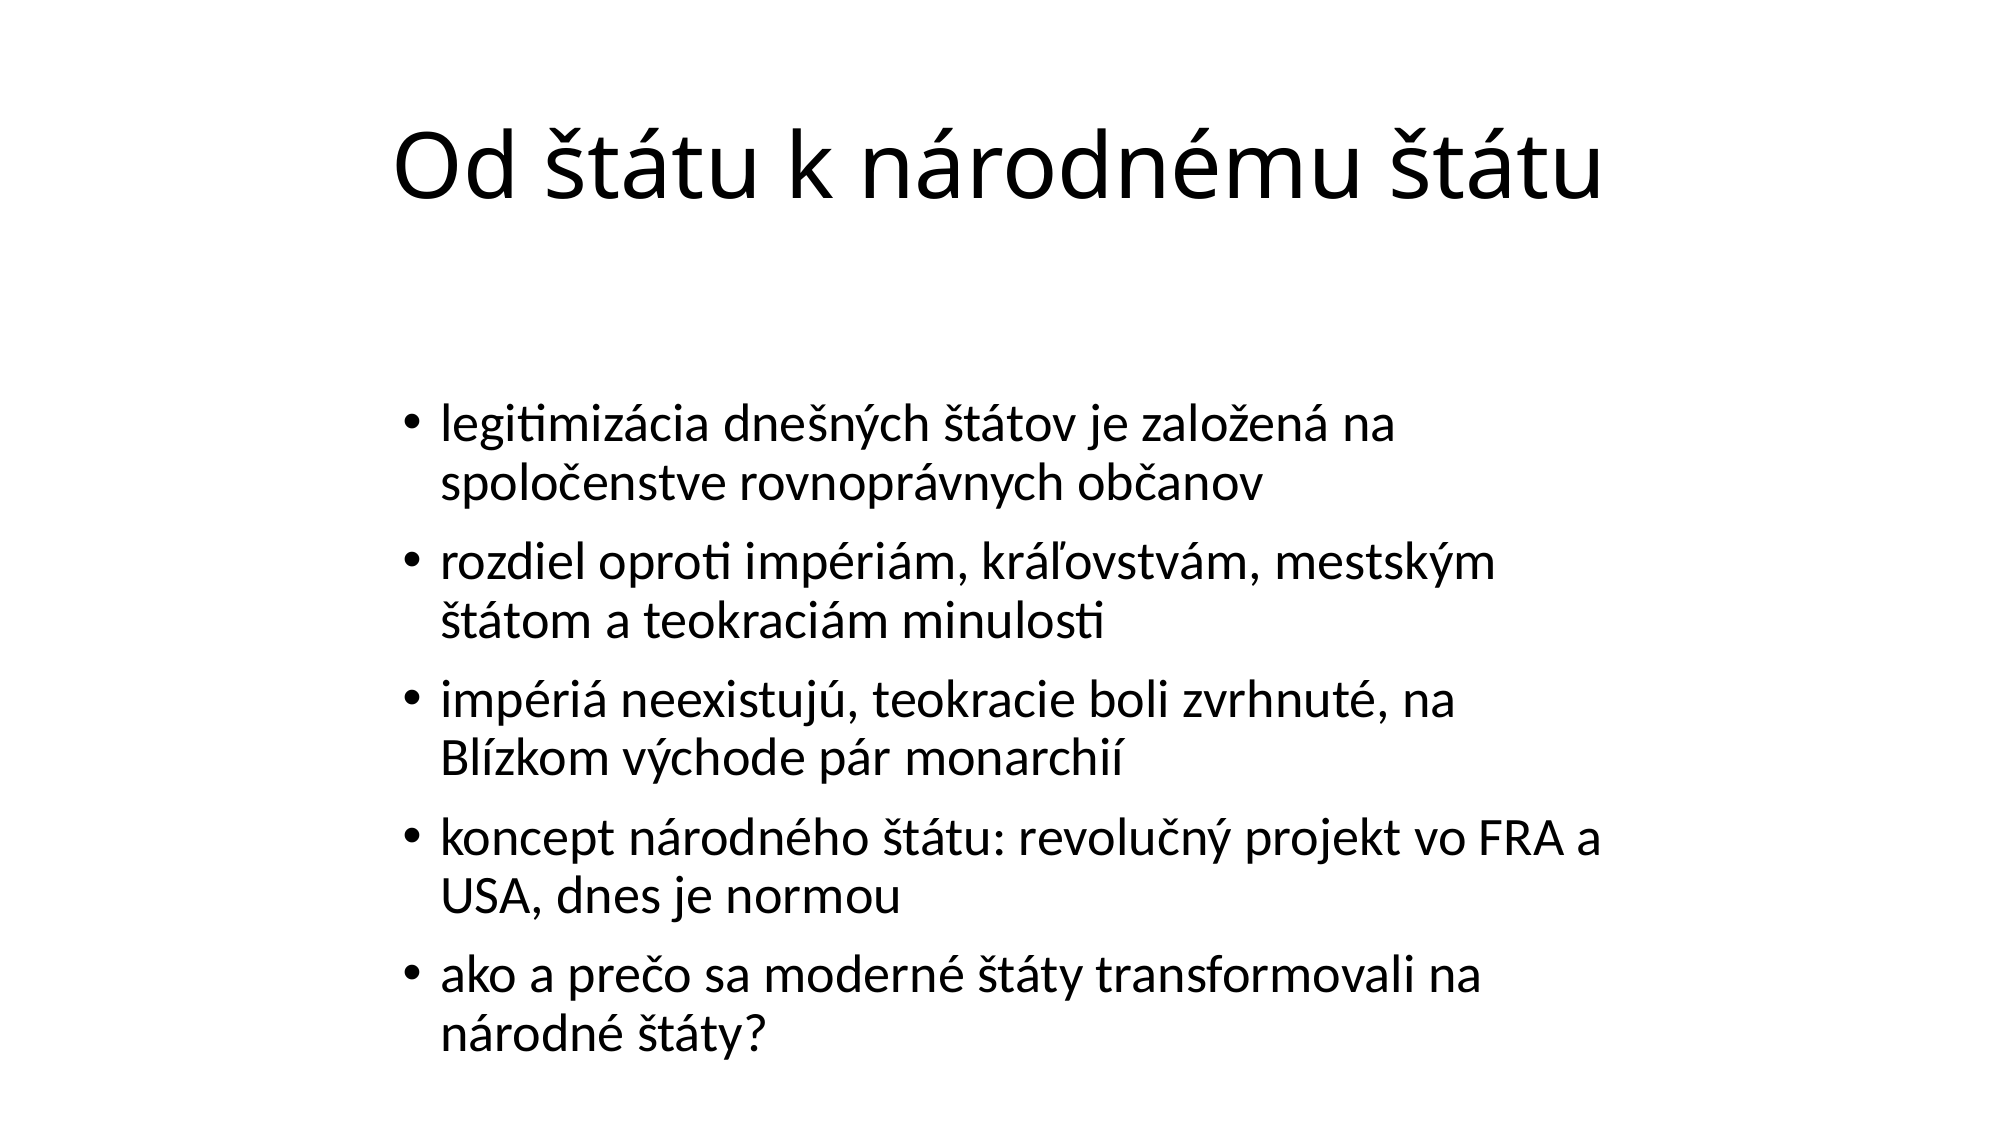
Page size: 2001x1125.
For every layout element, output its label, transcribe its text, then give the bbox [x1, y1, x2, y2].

title Od štátu k národnému štátu [137, 59, 1863, 278]
list legitimizácia dnešných štátov je založená na spoločenstve rovnoprávnych občanov rozdiel oproti impériám, kráľovstvám, mestským štátom a teokraciám minulosti impériá neexistujú, teokracie boli zvrhnuté, na Blízkom východe pár monarchií koncept národného štátu: revolučný projekt vo FRA a USA, dnes je normou ako a prečo sa moderné štáty transformovali na národné štáty? [387, 387, 1650, 1106]
